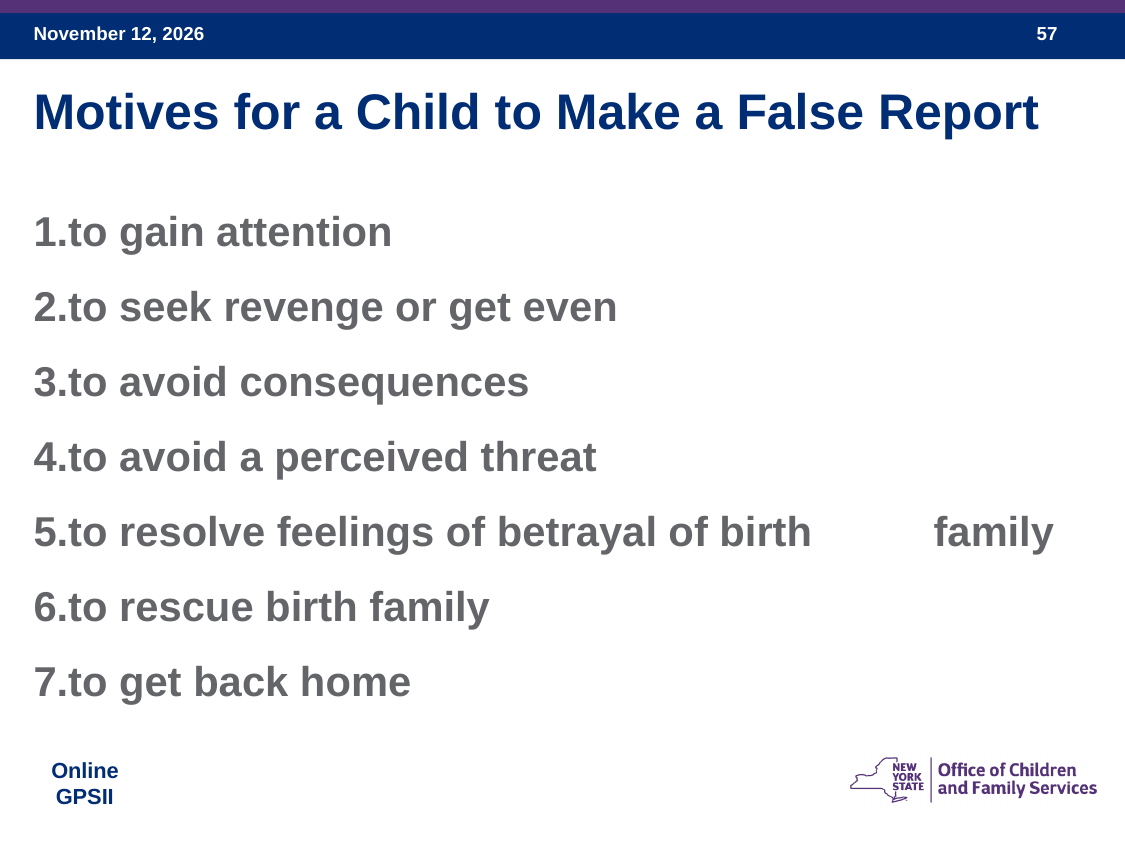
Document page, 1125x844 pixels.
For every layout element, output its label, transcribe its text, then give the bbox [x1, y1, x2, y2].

list Motives for a Child to Make a False Report [18, 71, 1088, 177]
picture [842, 794, 1104, 810]
list to gain attention to seek revenge or get even to avoid consequences to avoid a perceived threat to resolve feelings of betrayal of birth family to rescue birth family to get back home [18, 196, 1113, 794]
